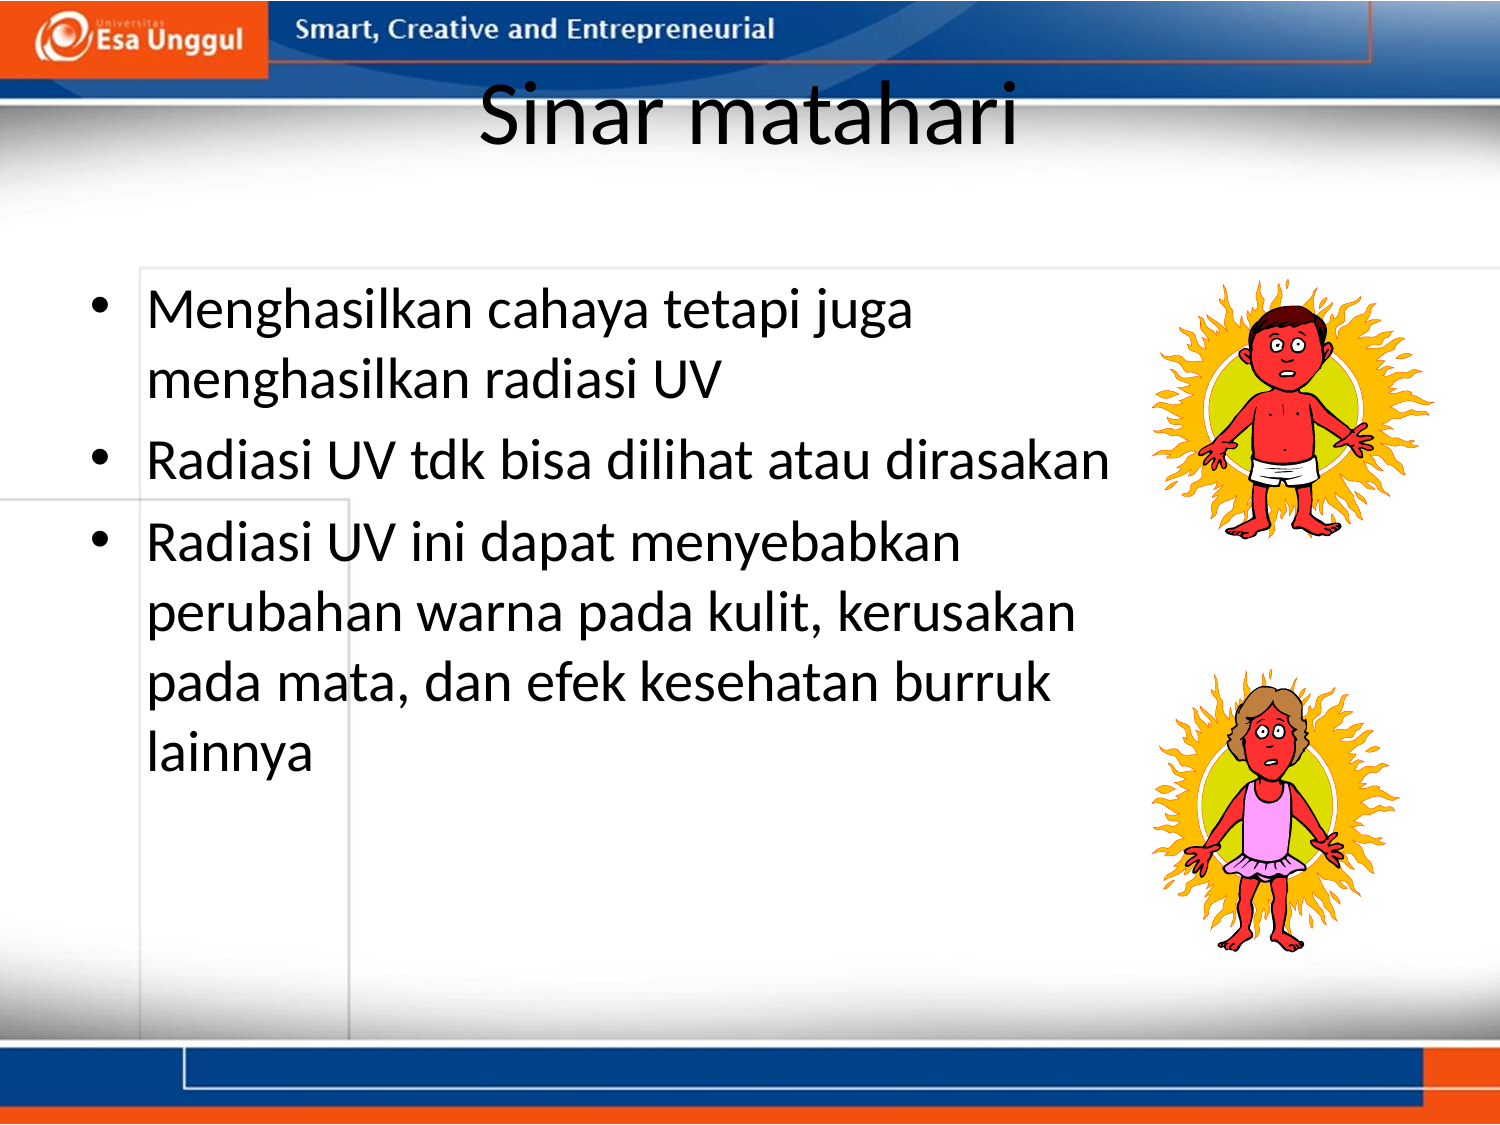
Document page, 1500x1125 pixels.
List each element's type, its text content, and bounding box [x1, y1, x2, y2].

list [1151, 278, 1435, 540]
list Menghasilkan cahaya tetapi juga menghasilkan radiasi UV Radiasi UV tdk bisa dilihat atau dirasakan Radiasi UV ini dapat menyebabkan perubahan warna pada kulit, kerusakan pada mata, dan efek kesehatan burruk lainnya [75, 262, 1152, 1005]
title Sinar matahari [75, 45, 1425, 233]
picture [0, 1, 1500, 1124]
